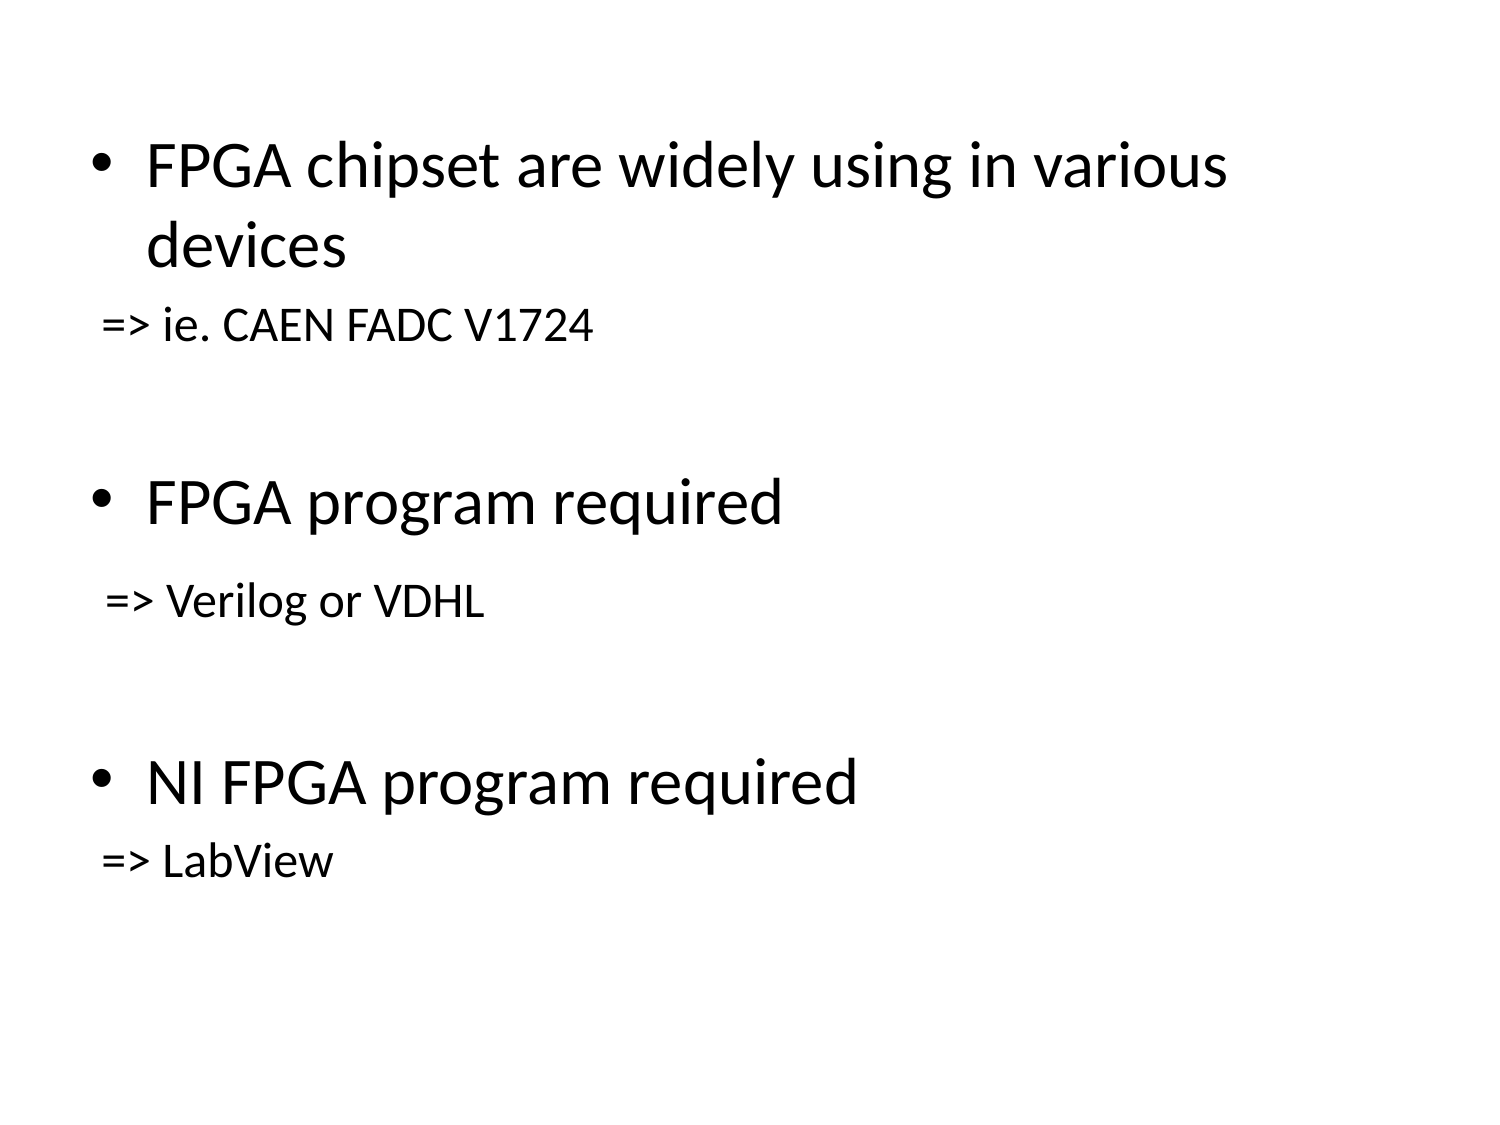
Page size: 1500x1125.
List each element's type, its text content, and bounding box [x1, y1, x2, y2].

list FPGA chipset are widely using in various devices => ie. CAEN FADC V1724 FPGA program required => Verilog or VDHL NI FPGA program required => LabView [75, 113, 1425, 1005]
